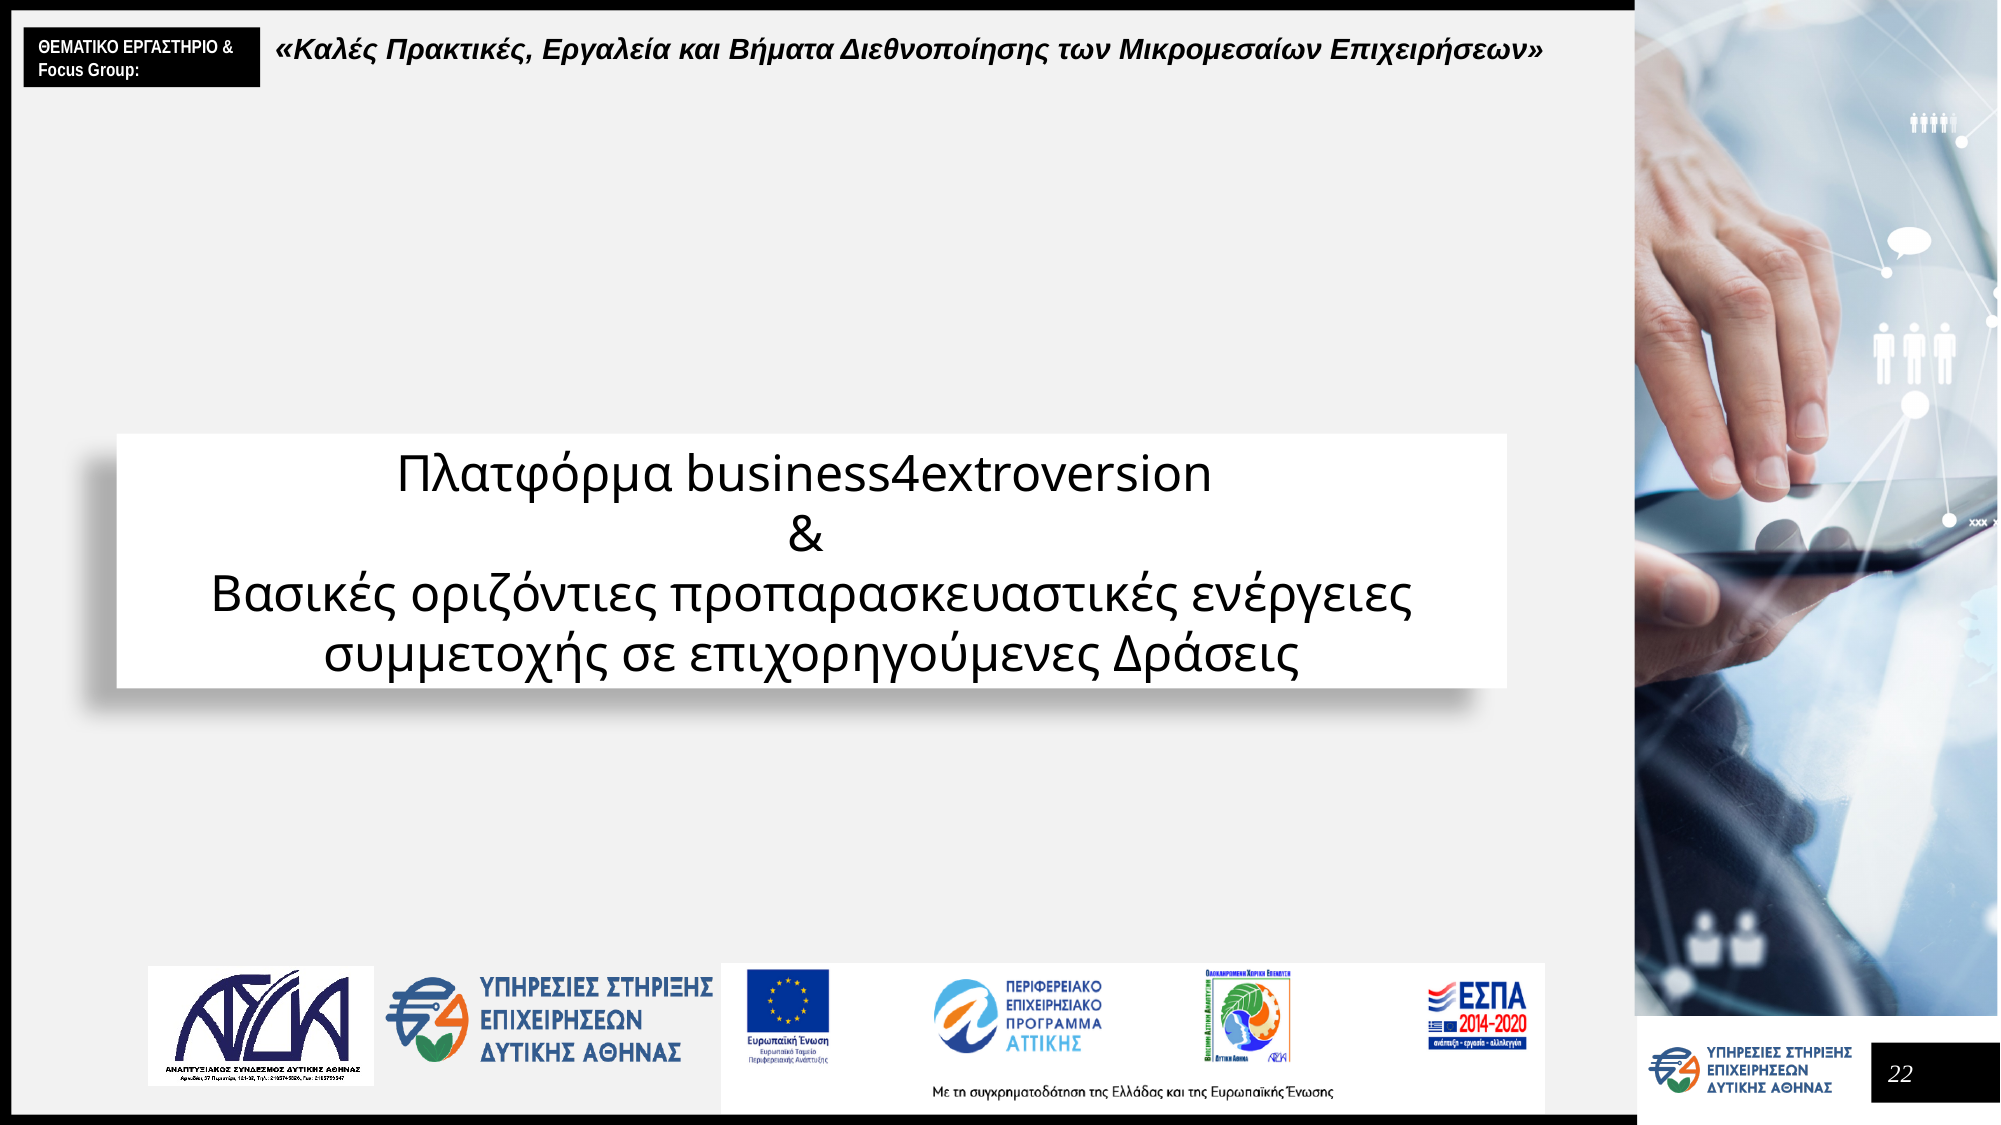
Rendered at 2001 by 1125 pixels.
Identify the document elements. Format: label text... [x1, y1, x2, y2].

text_box Πλατφόρμα business4extroversion & Βασικές οριζόντιες προπαρασκευαστικές ενέργειες συμμετοχής σε επιχορηγούμενες Δράσεις [116, 433, 1507, 689]
text_box ΘΕΜΑΤΙΚΟ ΕΡΓΑΣΤΗΡΙΟ & Focus Group: [23, 27, 261, 88]
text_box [147, 963, 1545, 1114]
slide_number 22 [1877, 1050, 1924, 1096]
picture [1648, 1047, 1852, 1093]
text_box [1644, 1023, 1859, 1122]
text_box «Καλές Πρακτικές, Εργαλεία και Βήματα Διεθνοποίησης των Μικρομεσαίων Επιχειρήσεων» [275, 31, 1620, 91]
picture [1634, 0, 1998, 1016]
